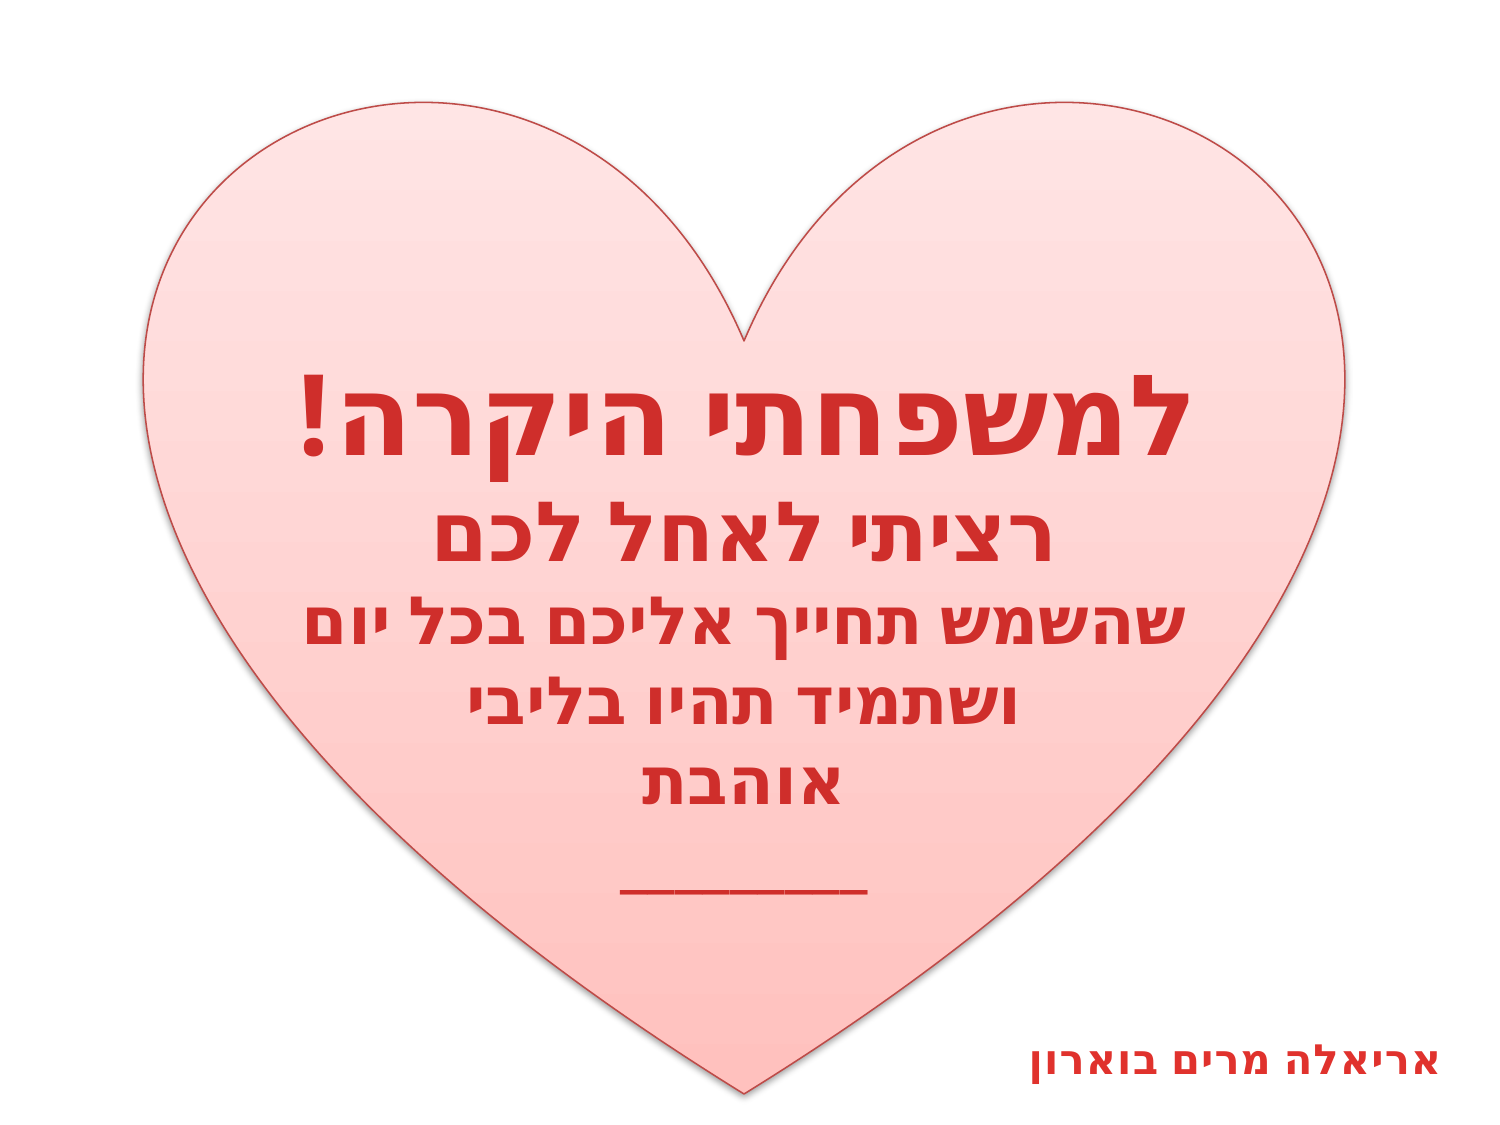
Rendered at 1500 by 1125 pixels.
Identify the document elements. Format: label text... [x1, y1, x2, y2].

text_box [745, 101, 1346, 701]
text_box למשפחתי היקרה! רציתי לאחל לכם שהשמש תחייך אליכם בכל יום ושתמיד תהיו בליבי אוהבת _________ [274, 335, 1214, 906]
text_box [142, 101, 743, 701]
text_box אריאלה מרים בוארון [1013, 1025, 1457, 1091]
text_box [477, 906, 1011, 1095]
